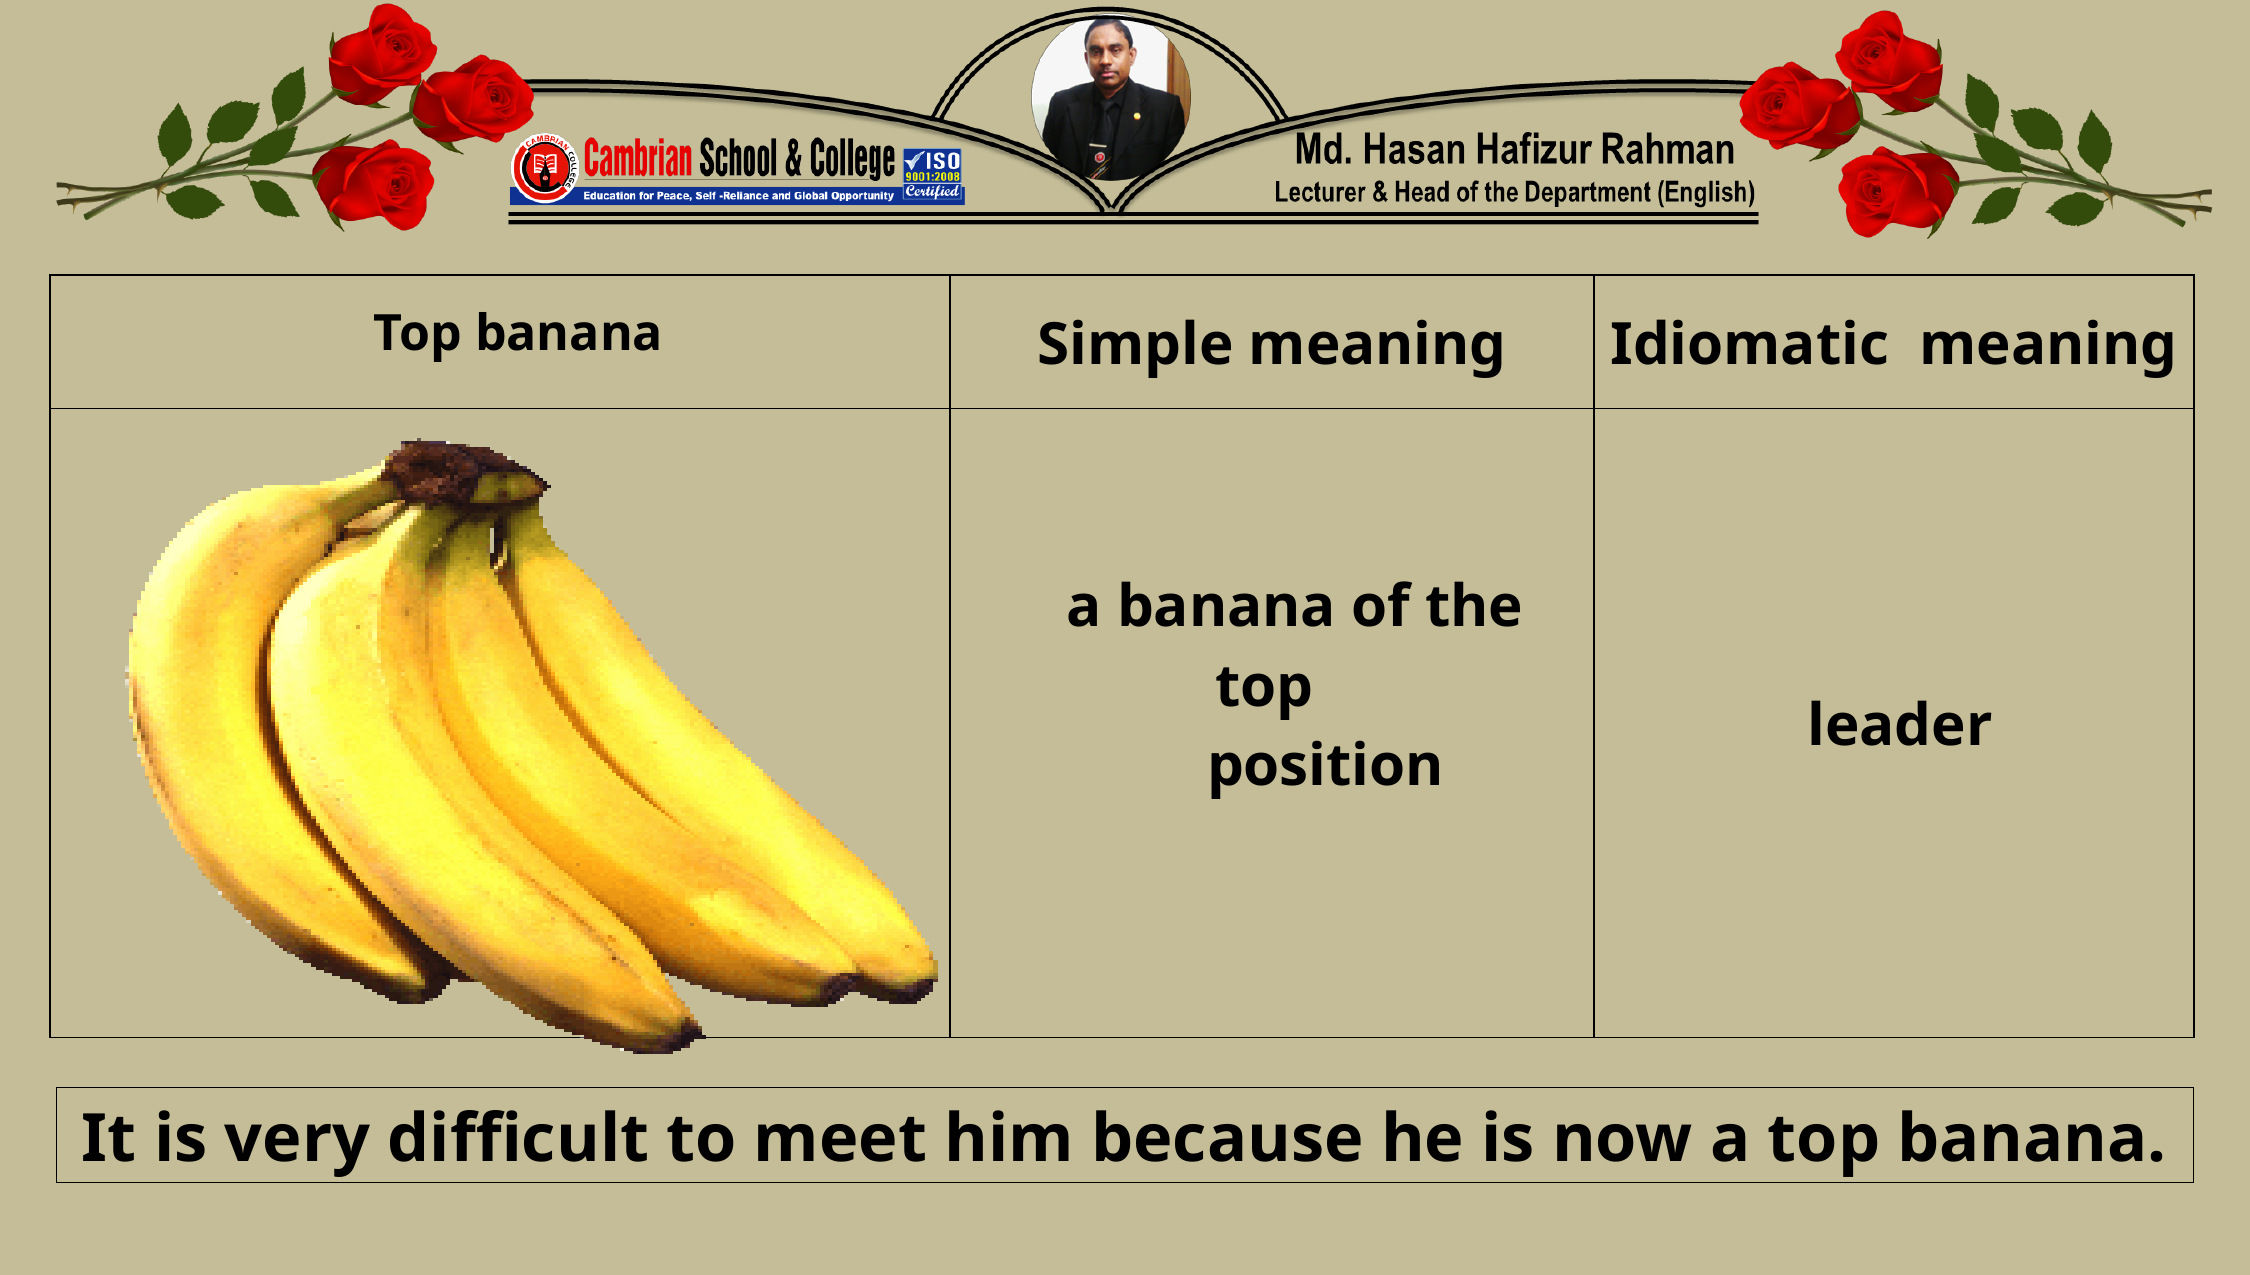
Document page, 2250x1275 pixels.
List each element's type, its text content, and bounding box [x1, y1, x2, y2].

table_cell [51, 409, 949, 1037]
picture [124, 435, 938, 1061]
text_box Top banana [224, 293, 813, 369]
table_cell leader [1595, 409, 2193, 1037]
table_header Idiomatic meaning [1595, 276, 2193, 408]
table_header Simple meaning [951, 276, 1593, 408]
text_box It is very difficult to meet him because he is now a top banana. [56, 1087, 2194, 1183]
table_header [51, 276, 949, 408]
picture [50, 0, 2218, 257]
table_cell a banana of the top position [951, 409, 1593, 1037]
